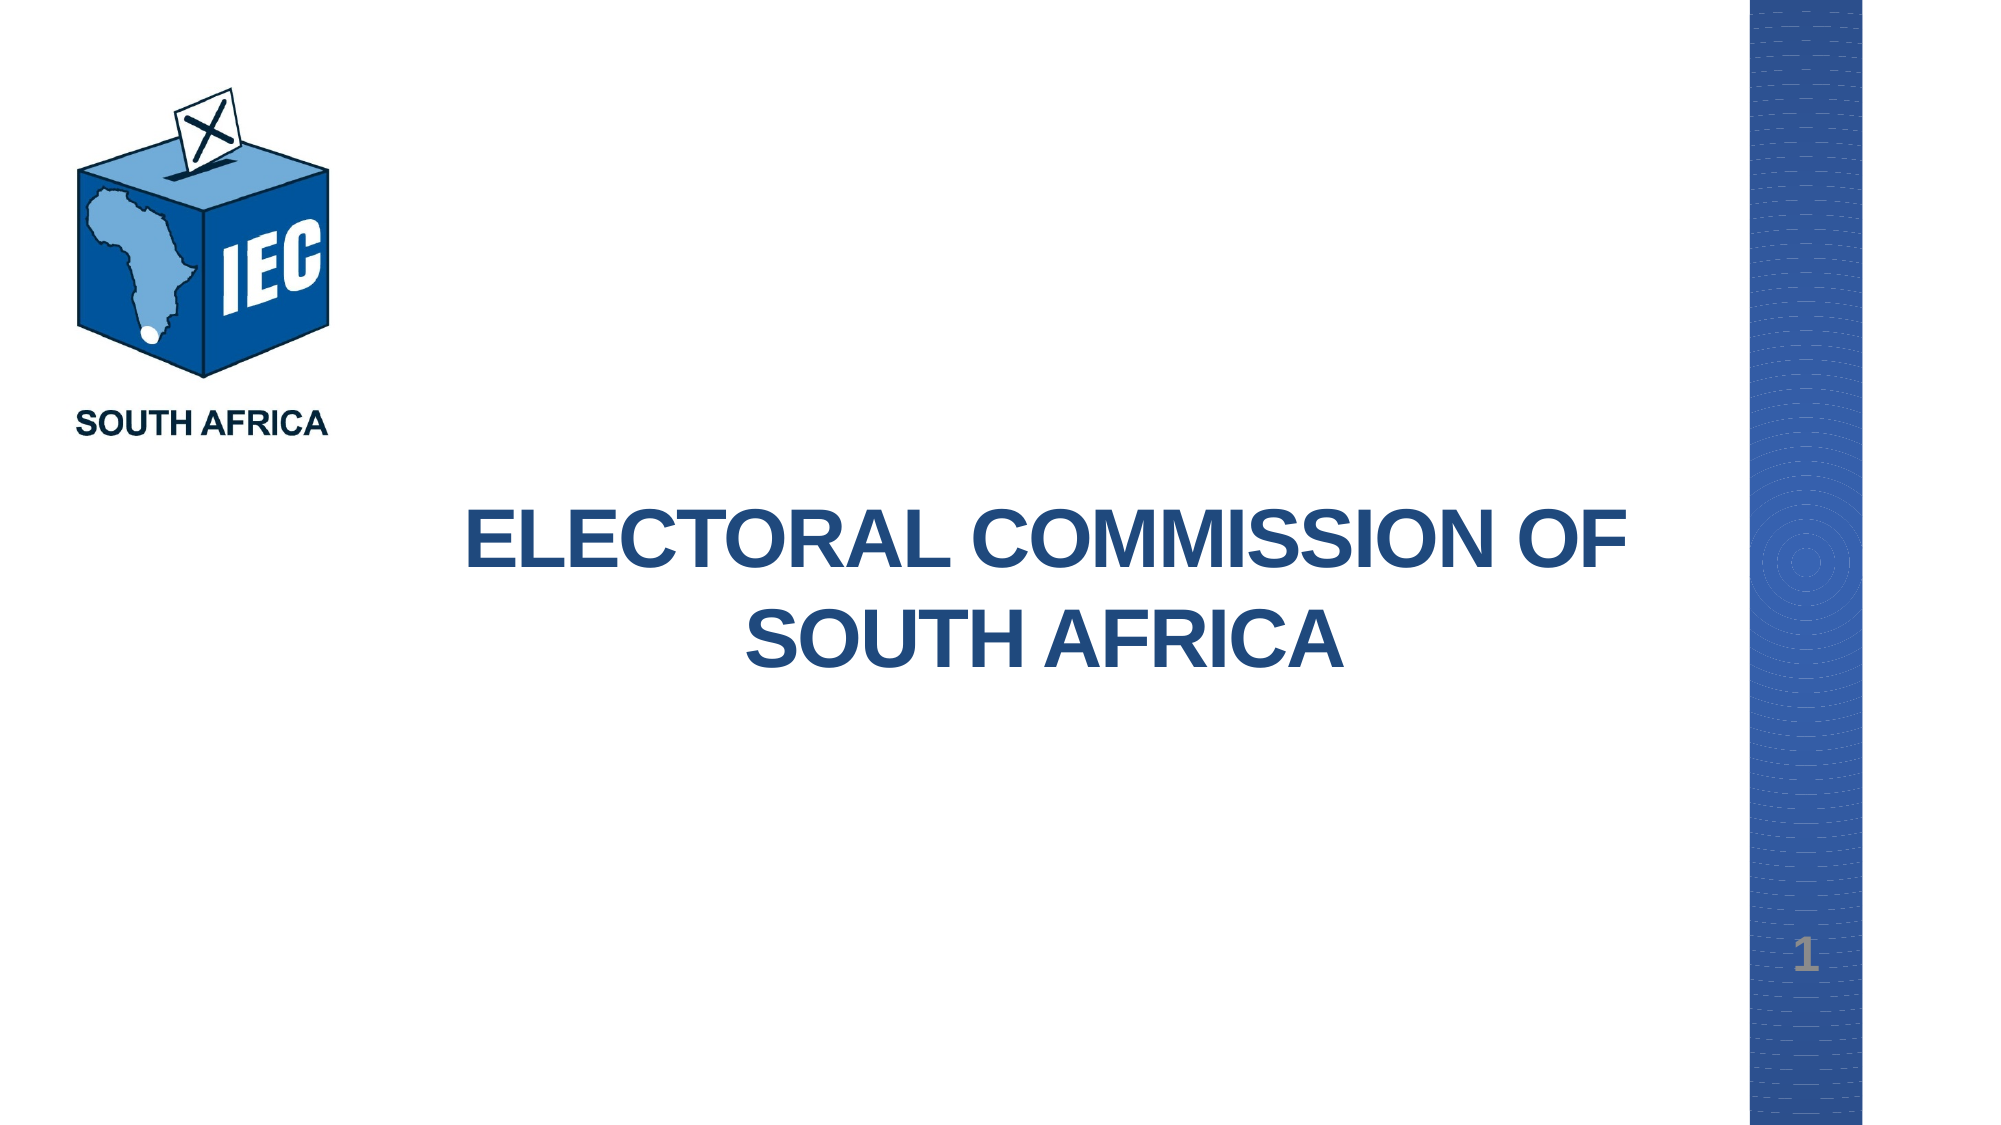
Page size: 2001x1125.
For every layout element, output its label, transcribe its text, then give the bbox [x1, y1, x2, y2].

picture [55, 87, 342, 447]
slide_number 1 [1749, 0, 1863, 1125]
title ELECTORAL COMMISSION OF SOUTH AFRICA [383, 181, 1708, 792]
